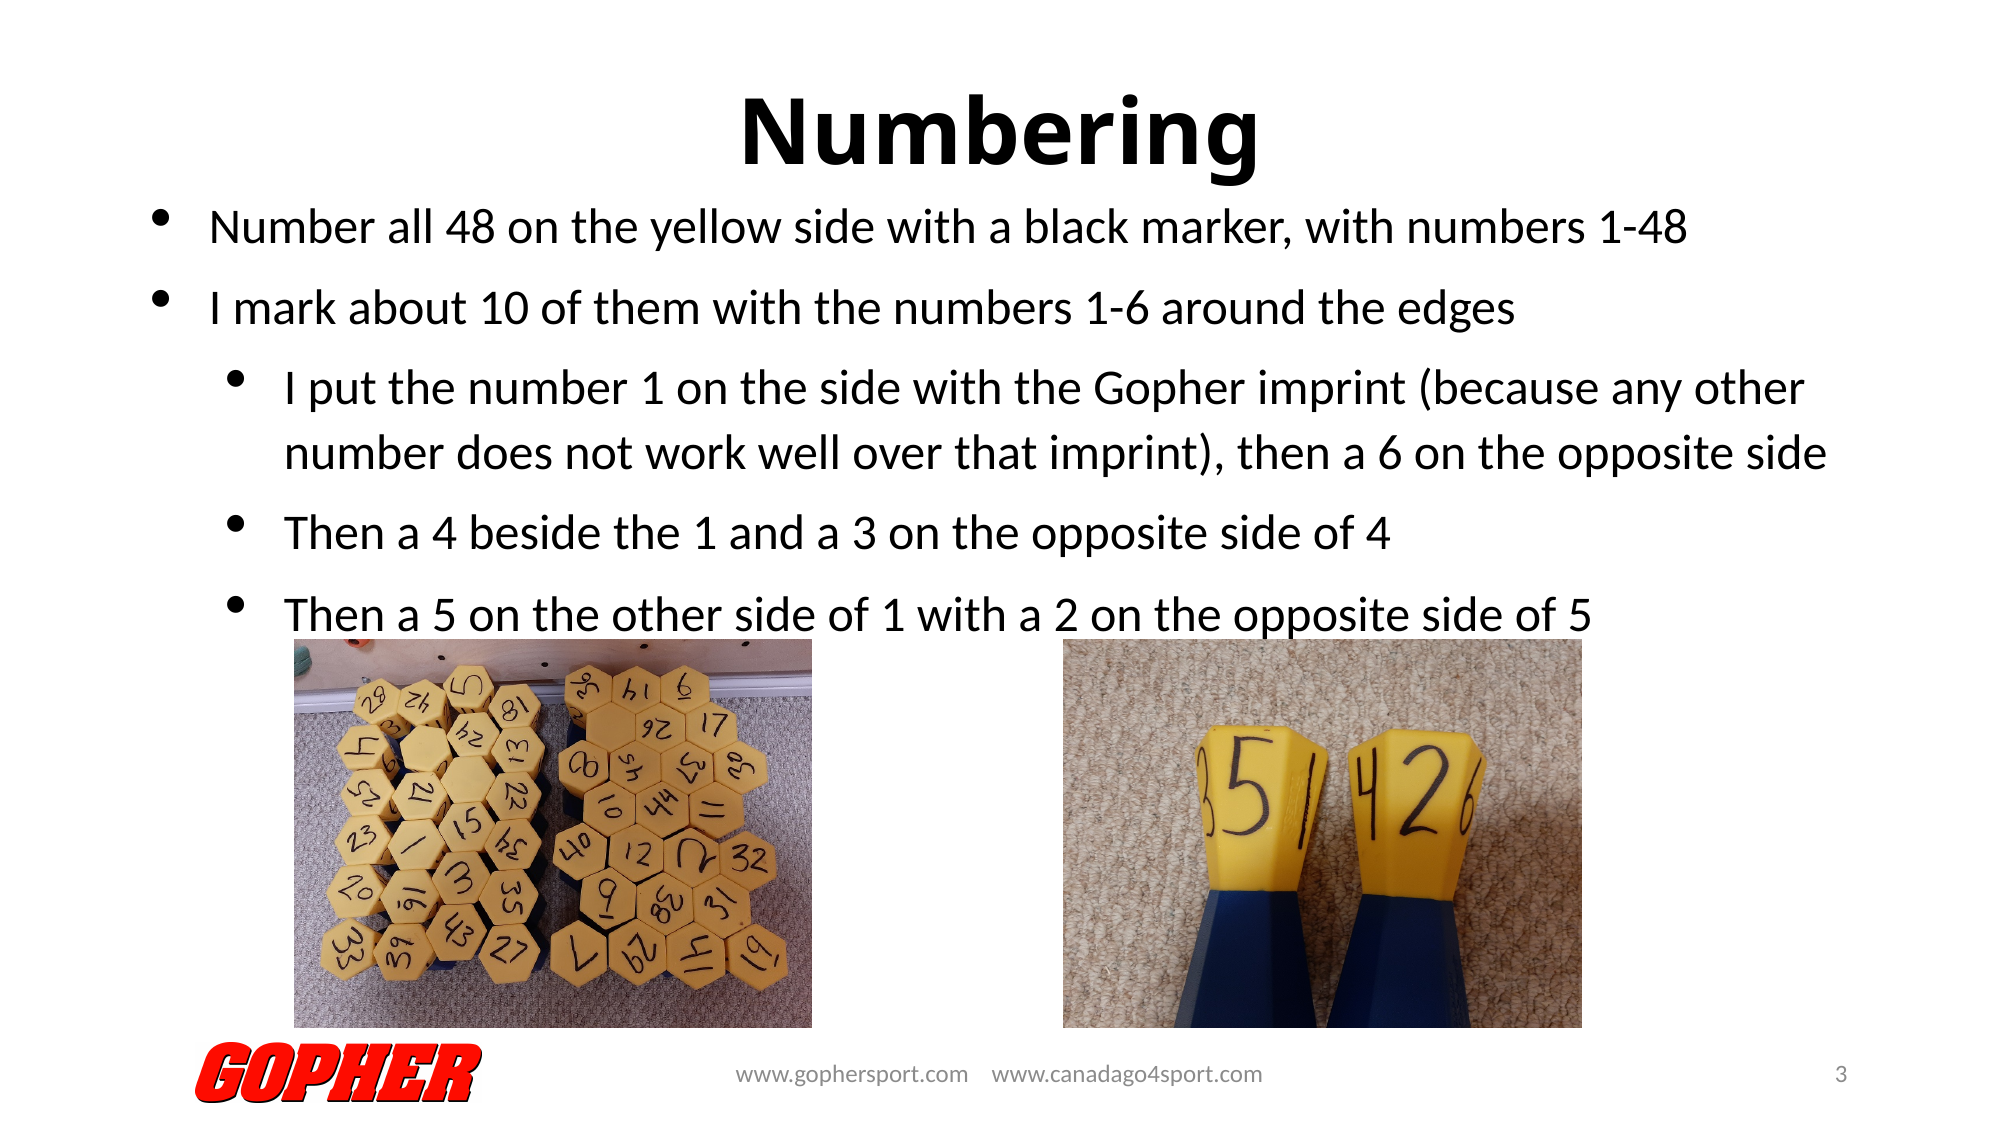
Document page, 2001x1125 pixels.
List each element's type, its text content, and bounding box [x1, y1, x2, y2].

picture [1063, 639, 1582, 1028]
picture [294, 639, 812, 1028]
slide_number 3 [1412, 1042, 1863, 1103]
list Number all 48 on the yellow side with a black marker, with numbers 1-48 I mark about 10 of them with the numbers 1-6 around the edges I put the number 1 on the side with the Gopher imprint (because any other number does not work well over that imprint), then a 6 on the opposite side Then a 4 beside the 1 and a 3 on the opposite side of 4 Then a 5 on the other side of 1 with a 2 on the opposite side of 5 [137, 181, 1863, 1014]
title Numbering [137, 59, 1863, 181]
picture [195, 1042, 482, 1103]
footer www.gophersport.com www.canadago4sport.com [662, 1042, 1338, 1103]
